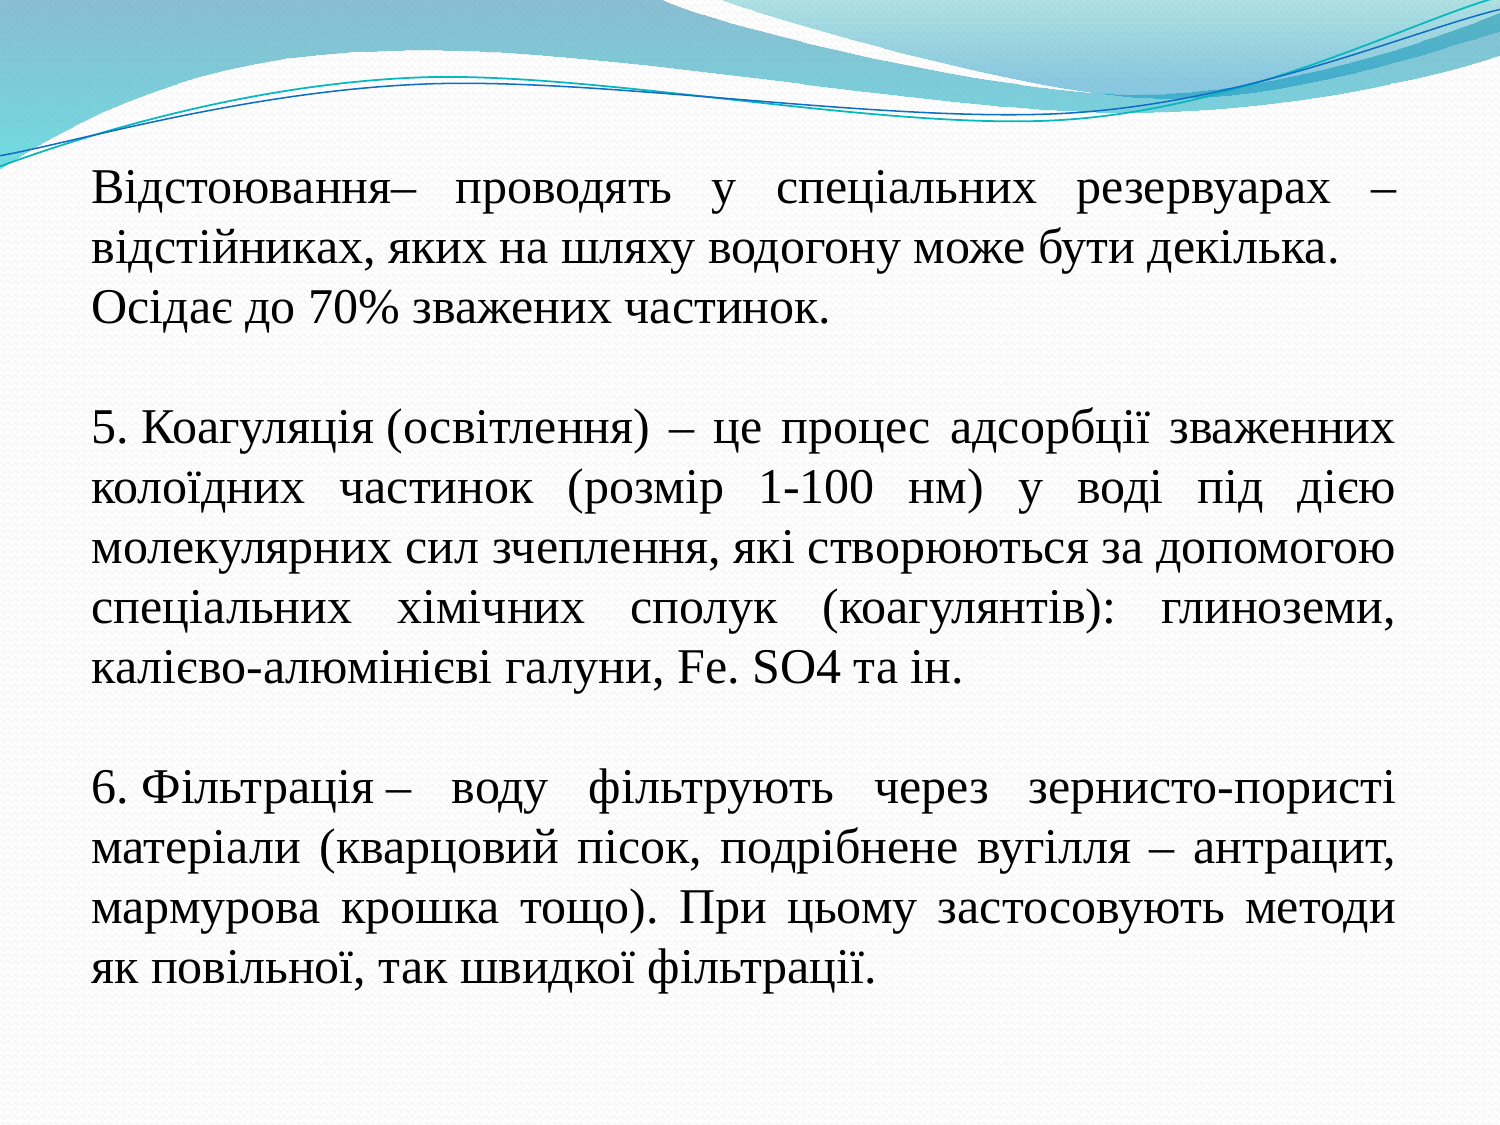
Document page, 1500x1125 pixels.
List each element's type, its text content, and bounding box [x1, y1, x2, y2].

text_box Відстоювання– проводять у спеціальних резервуарах – відстійниках, яких на шляху водогону може бути декілька. Осідає до 70% зважених частинок. 5. Коагуляція (освітлення) – це процес адсорбції зваженних колоїдних частинок (розмір 1-100 нм) у воді під дією молекулярних сил зчеплення, які створюються за допомогою спеціальних хімічних сполук (коагулянтів): глиноземи, калієво-алюмінієві галуни, Fe. SO4 та ін. 6. Фільтрація – воду фільтрують через зернисто-пористі матеріали (кварцовий пісок, подрібнене вугілля – антрацит, мармурова крошка тощо). При цьому застосовують методи як повільної, так швидкої фільтрації. [76, 145, 1412, 1001]
